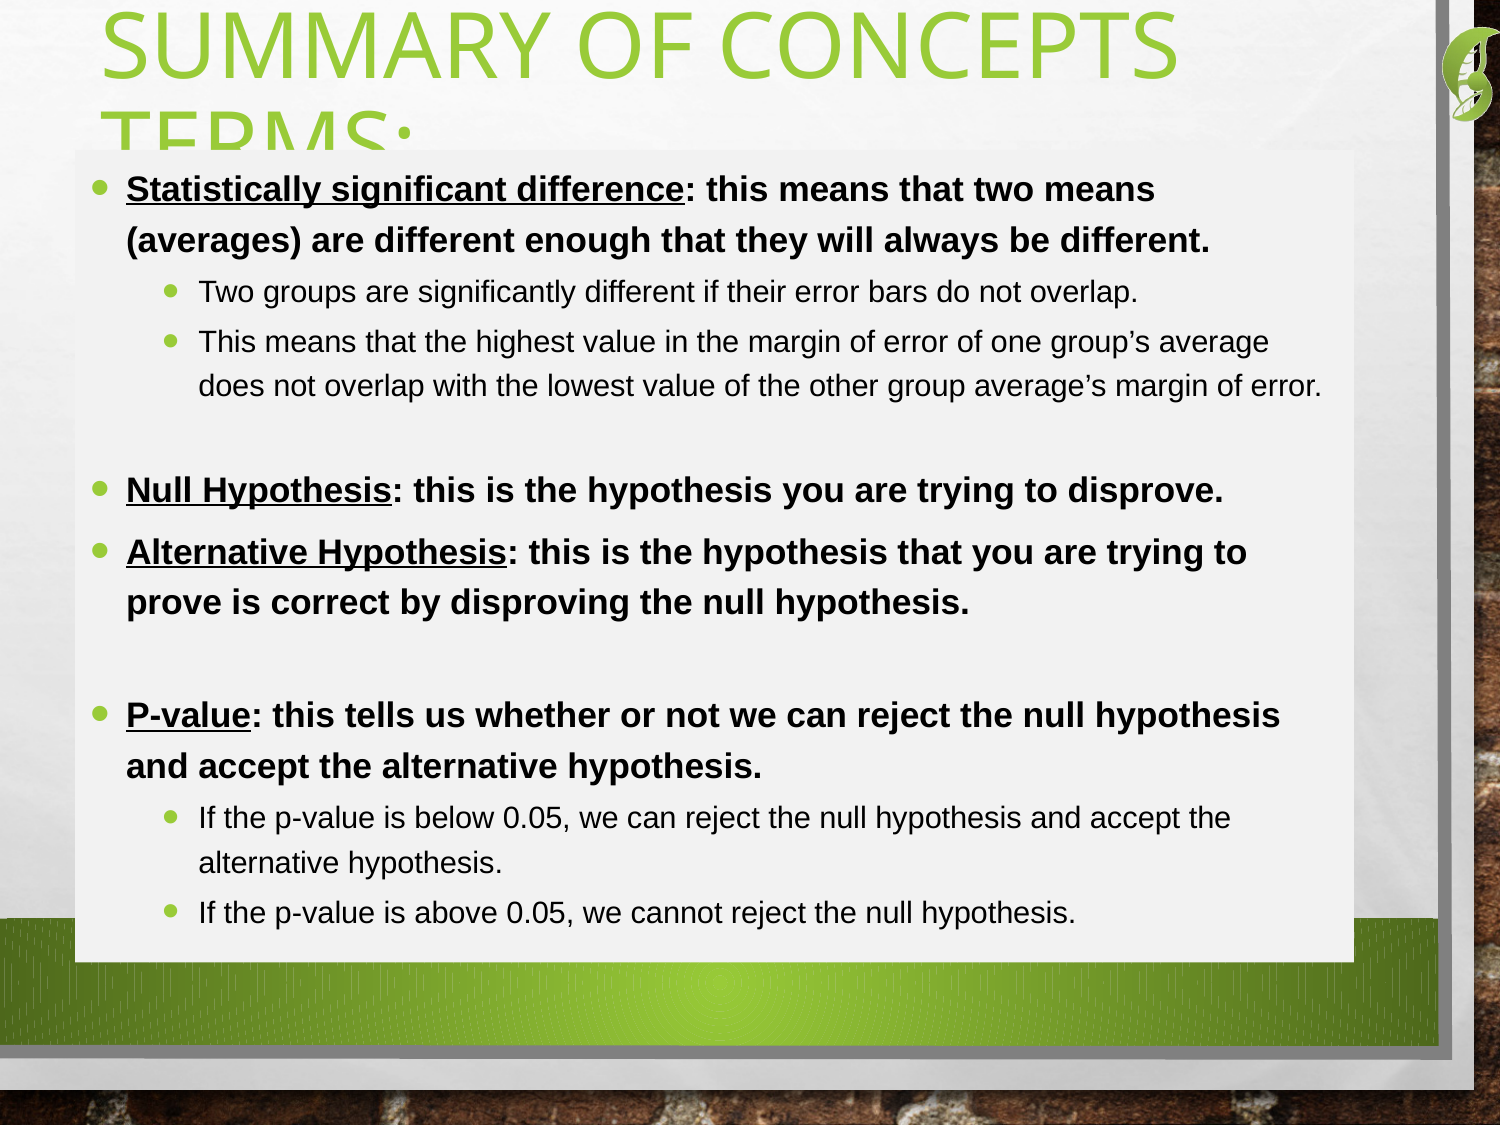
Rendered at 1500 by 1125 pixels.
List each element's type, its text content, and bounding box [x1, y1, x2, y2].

list Statistically significant difference: this means that two means (averages) are different enough that they will always be different. Two groups are significantly different if their error bars do not overlap. This means that the highest value in the margin of error of one group’s average does not overlap with the lowest value of the other group average’s margin of error. Null Hypothesis: this is the hypothesis you are trying to disprove. Alternative Hypothesis: this is the hypothesis that you are trying to prove is correct by disproving the null hypothesis. P-value: this tells us whether or not we can reject the null hypothesis and accept the alternative hypothesis. If the p-value is below 0.05, we can reject the null hypothesis and accept the alternative hypothesis. If the p-value is above 0.05, we cannot reject the null hypothesis. [75, 149, 1354, 963]
title Summary of concepts terms: [85, 4, 1365, 193]
picture [0, 0, 1500, 1125]
